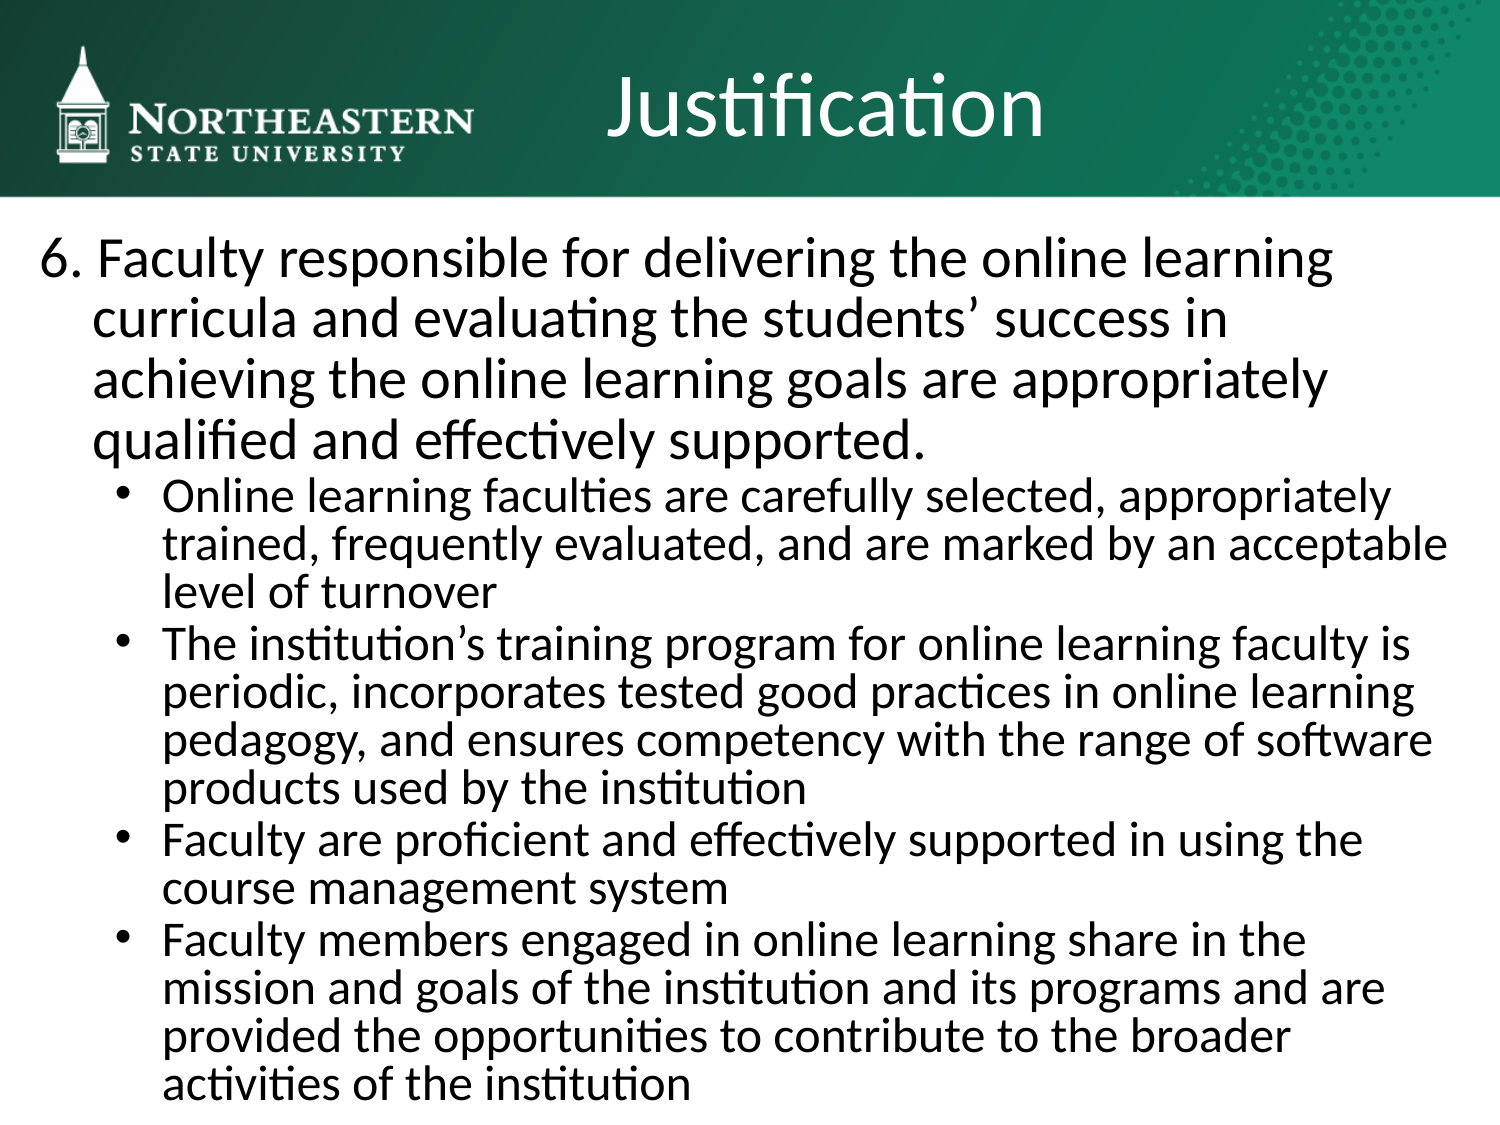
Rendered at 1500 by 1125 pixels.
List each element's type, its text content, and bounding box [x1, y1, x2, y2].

picture [0, 0, 1500, 1125]
title Justification [574, 37, 1176, 163]
list 6. Faculty responsible for delivering the online learning curricula and evaluating the students’ success in achieving the online learning goals are appropriately qualified and effectively supported. Online learning faculties are carefully selected, appropriately trained, frequently evaluated, and are marked by an acceptable level of turnover The institution’s training program for online learning faculty is periodic, incorporates tested good practices in online learning pedagogy, and ensures competency with the range of software products used by the institution Faculty are proficient and effectively supported in using the course management system Faculty members engaged in online learning share in the mission and goals of the institution and its programs and are provided the opportunities to contribute to the broader activities of the institution [24, 224, 1476, 1038]
